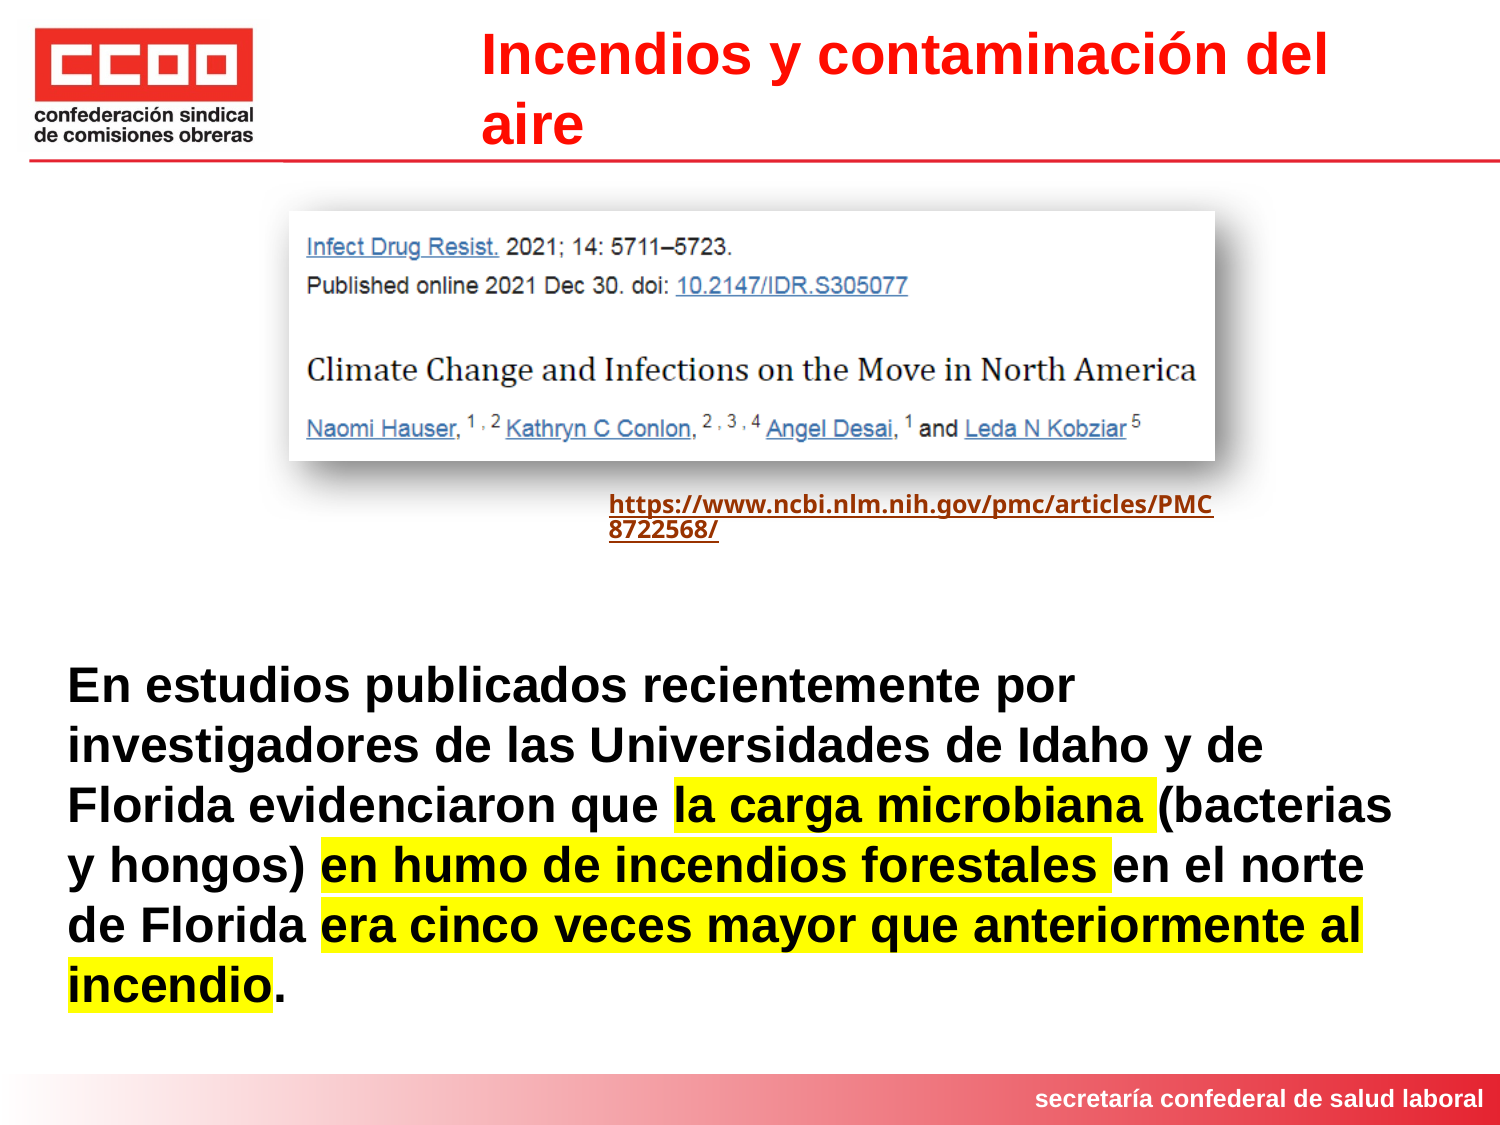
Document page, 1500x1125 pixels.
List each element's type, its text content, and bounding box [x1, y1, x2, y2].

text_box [288, 211, 1232, 528]
text_box En estudios publicados recientemente por investigadores de las Universidades de Idaho y de Florida evidenciaron que la carga microbiana (bacterias y hongos) en humo de incendios forestales en el norte de Florida era cinco veces mayor que anteriormente al incendio. [53, 645, 1424, 1020]
title Incendios y contaminación del aire [466, 30, 1376, 142]
picture [17, 19, 270, 152]
